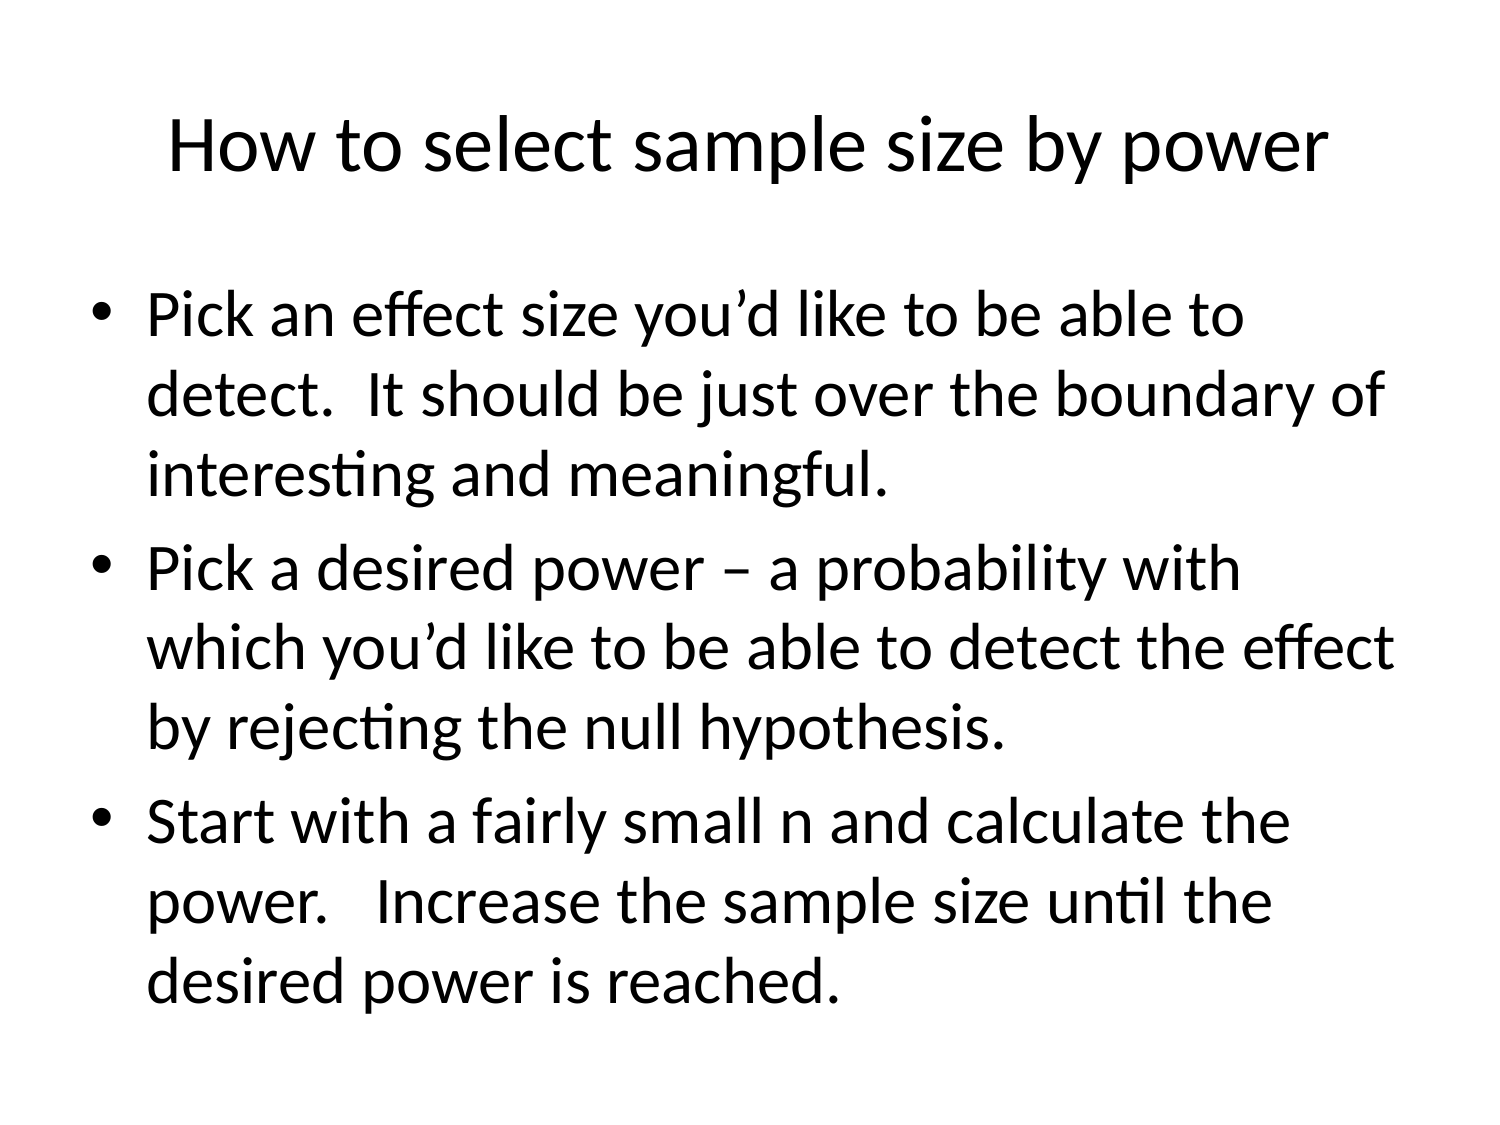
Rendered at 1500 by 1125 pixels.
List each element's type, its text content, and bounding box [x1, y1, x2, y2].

title How to select sample size by power [75, 45, 1425, 233]
list Pick an effect size you’d like to be able to detect. It should be just over the boundary of interesting and meaningful. Pick a desired power – a probability with which you’d like to be able to detect the effect by rejecting the null hypothesis. Start with a fairly small n and calculate the power. Increase the sample size until the desired power is reached. [75, 262, 1425, 1081]
